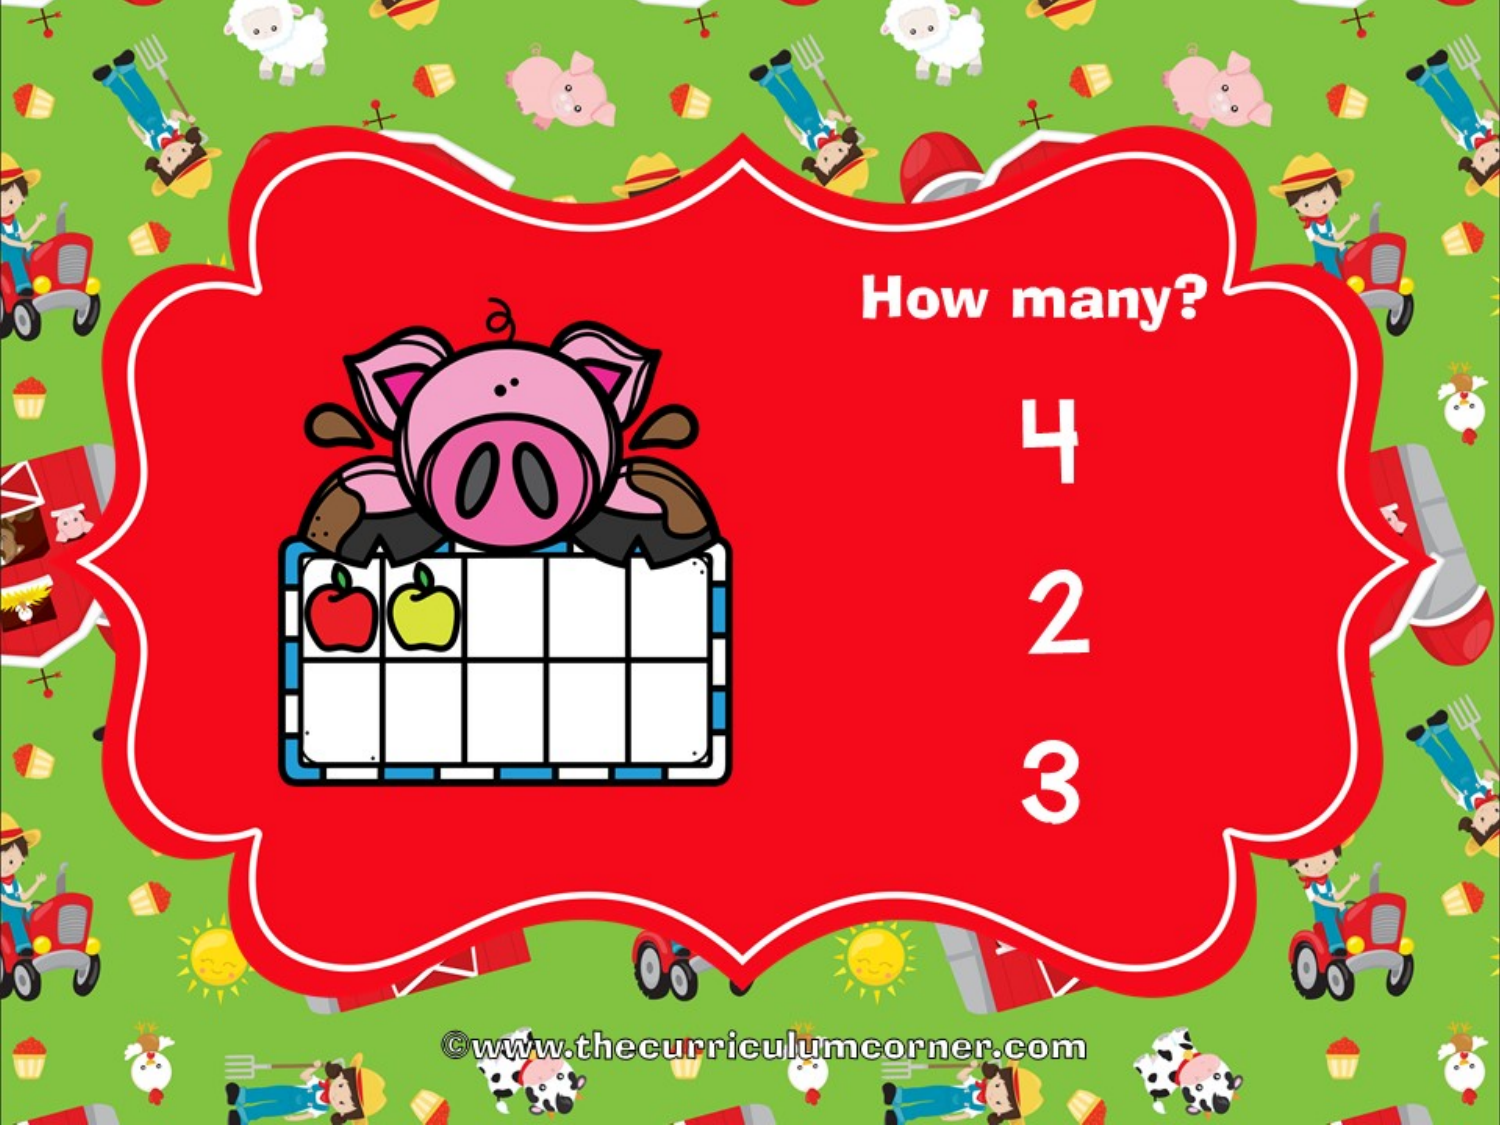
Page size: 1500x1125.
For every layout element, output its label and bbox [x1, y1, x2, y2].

text_box [992, 726, 1140, 862]
text_box [981, 372, 1129, 509]
picture [0, 0, 1500, 1125]
text_box [986, 549, 1135, 685]
